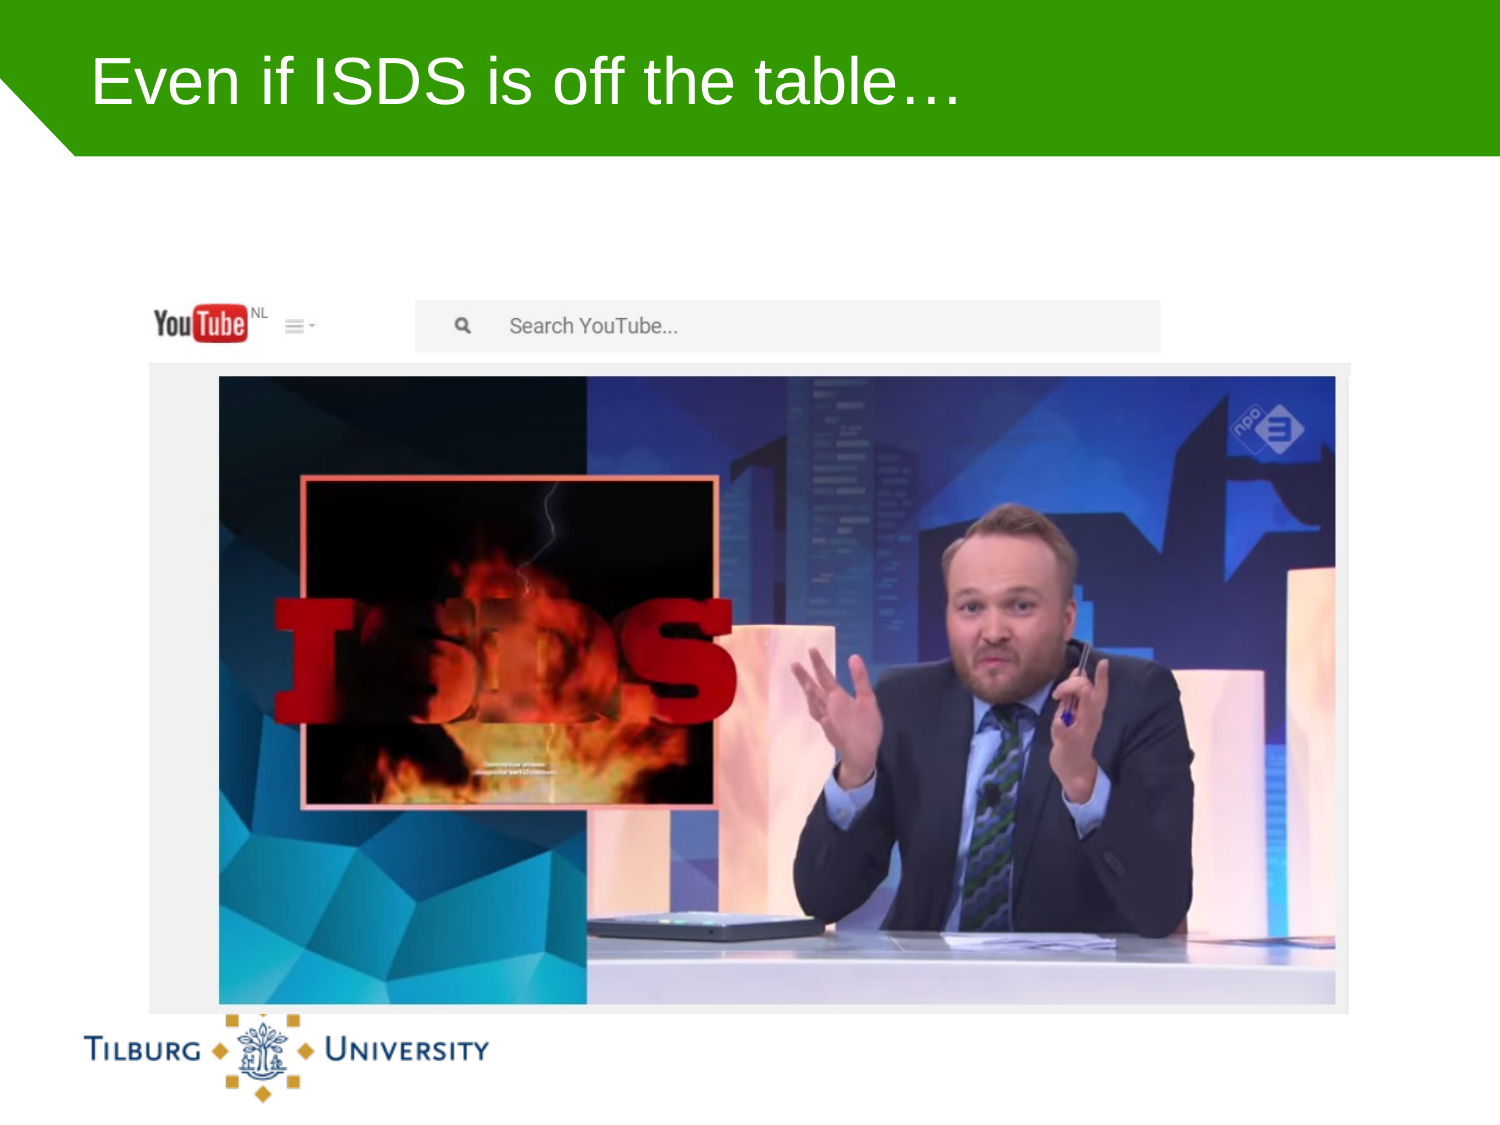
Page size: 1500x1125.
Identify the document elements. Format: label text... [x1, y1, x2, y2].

title Even if ISDS is off the table… [74, 0, 1426, 157]
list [149, 299, 1351, 1014]
picture [78, 994, 495, 1111]
